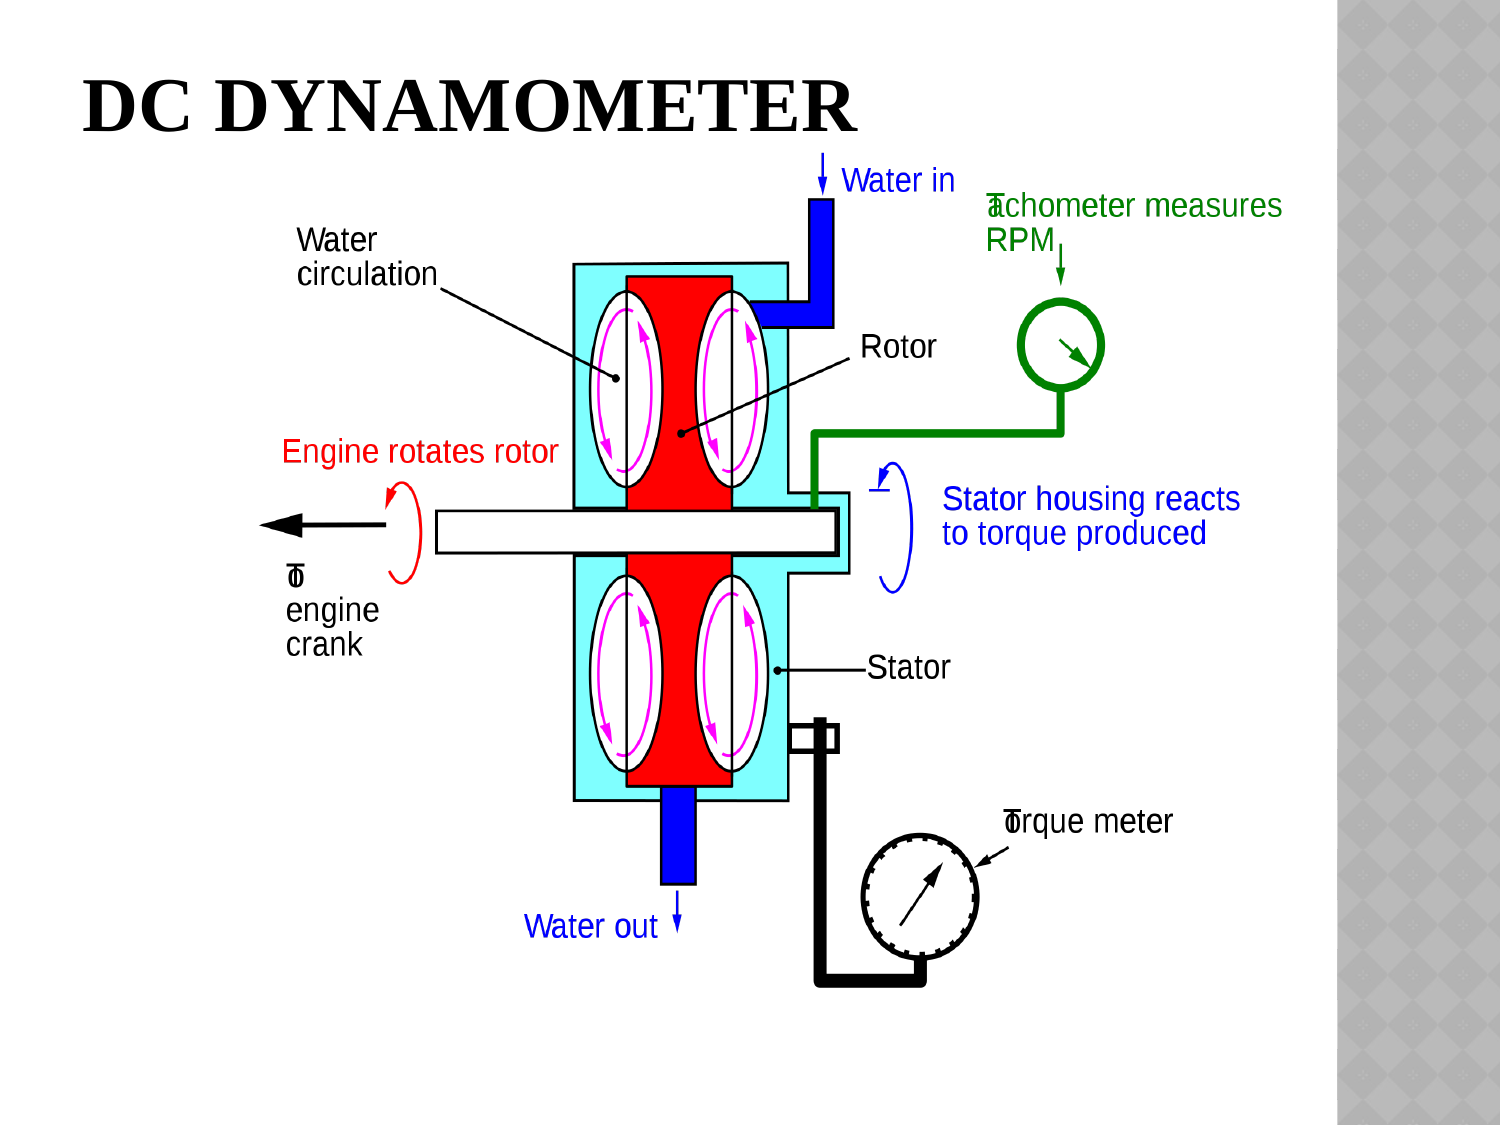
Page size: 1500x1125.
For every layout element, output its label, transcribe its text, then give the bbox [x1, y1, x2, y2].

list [254, 149, 1313, 1006]
title DC DYNAMOMETER [75, 52, 1263, 240]
